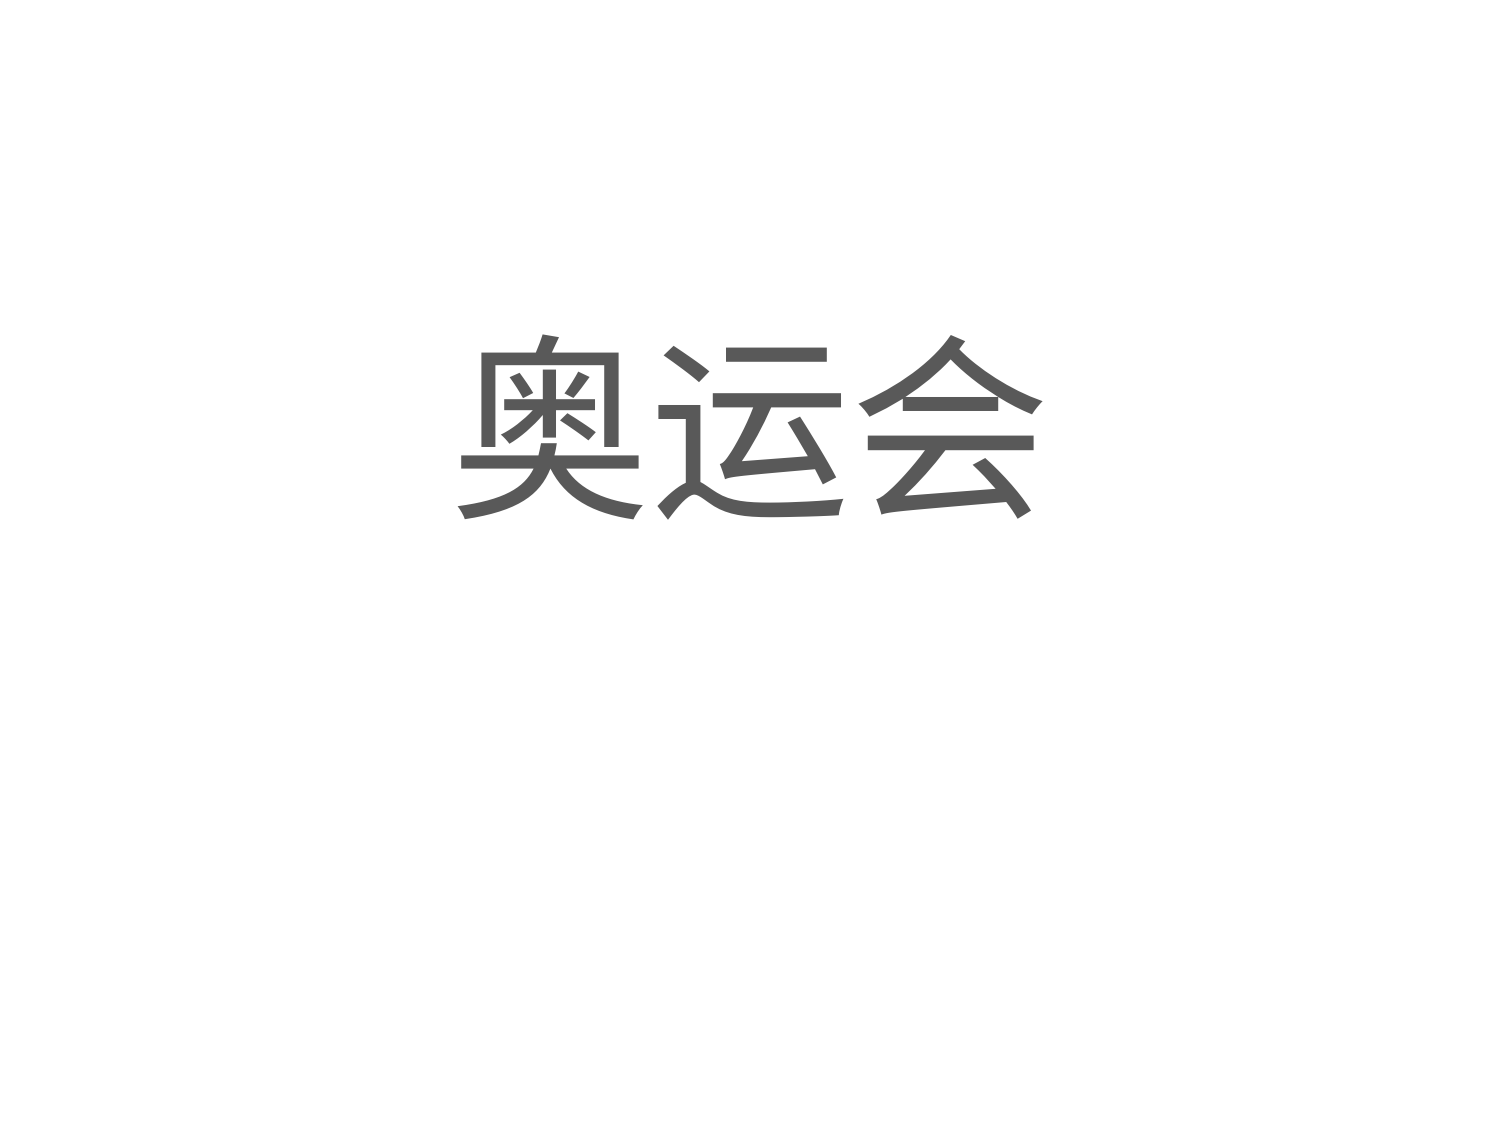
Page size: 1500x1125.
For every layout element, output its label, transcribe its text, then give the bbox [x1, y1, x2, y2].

list 奥运会 [51, 252, 1449, 1000]
